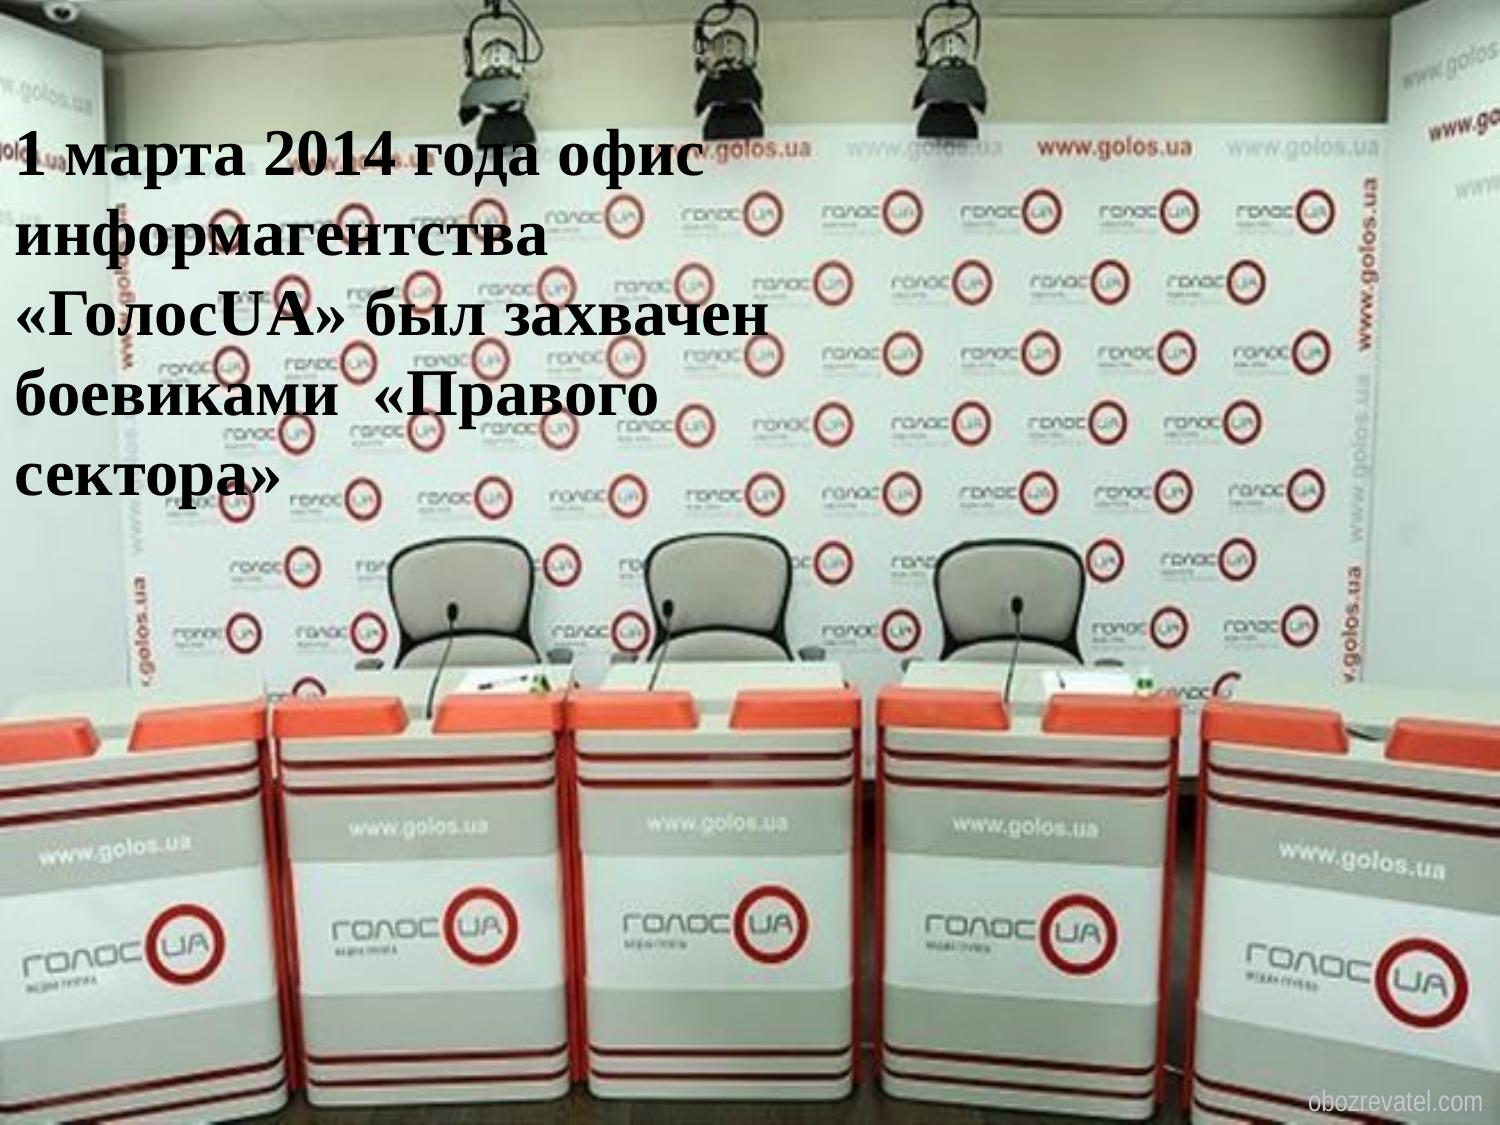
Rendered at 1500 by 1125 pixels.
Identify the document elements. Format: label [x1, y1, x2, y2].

list [0, 0, 1500, 1125]
